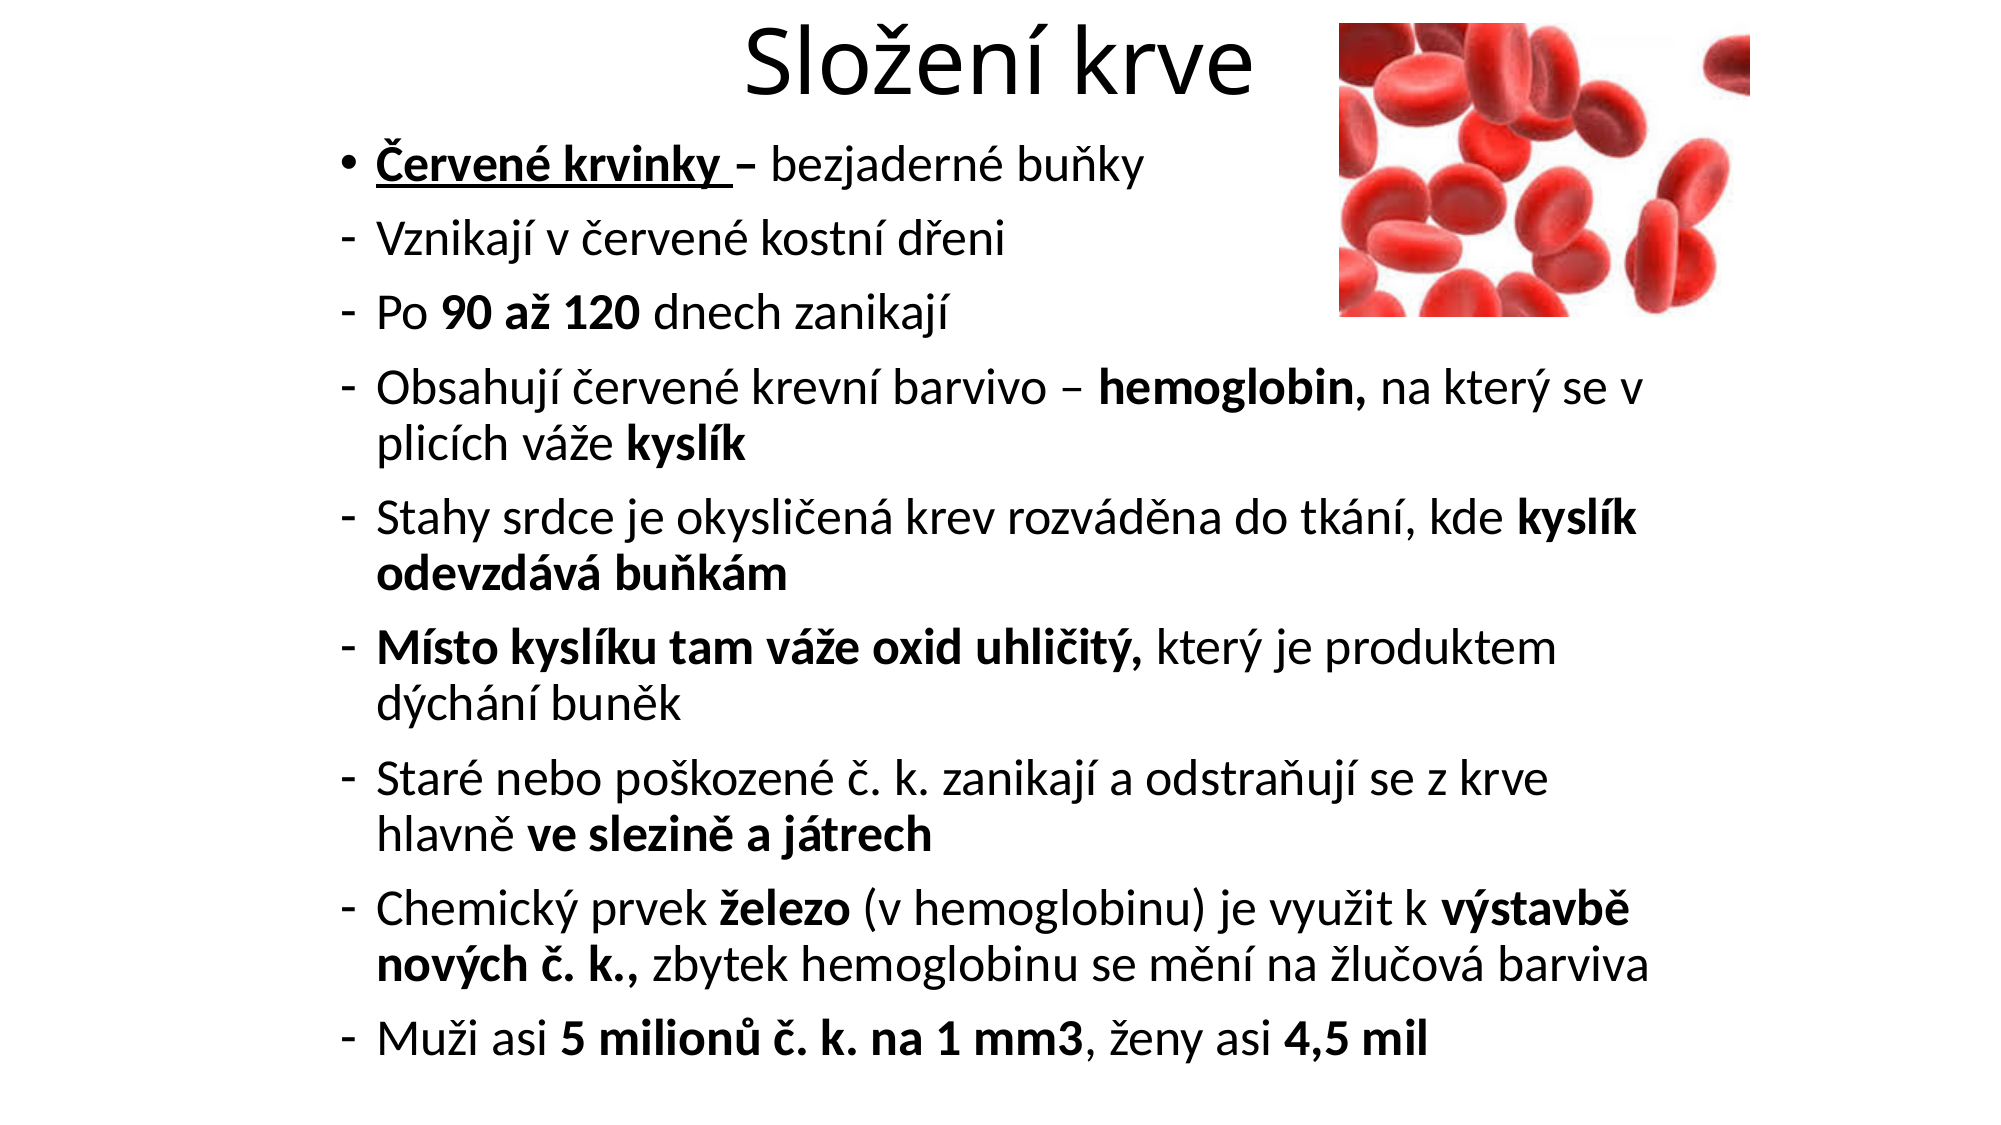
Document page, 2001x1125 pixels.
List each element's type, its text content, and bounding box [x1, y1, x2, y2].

list Červené krvinky – bezjaderné buňky Vznikají v červené kostní dřeni Po 90 až 120 dnech zanikají Obsahují červené krevní barvivo – hemoglobin, na který se v plicích váže kyslík Stahy srdce je okysličená krev rozváděna do tkání, kde kyslík odevzdává buňkám Místo kyslíku tam váže oxid uhličitý, který je produktem dýchání buněk Staré nebo poškozené č. k. zanikají a odstraňují se z krve hlavně ve slezině a játrech Chemický prvek železo (v hemoglobinu) je využit k výstavbě nových č. k., zbytek hemoglobinu se mění na žlučová barviva Muži asi 5 milionů č. k. na 1 mm3, ženy asi 4,5 mil [324, 128, 1675, 1125]
title Složení krve [324, 0, 1675, 128]
picture [1339, 23, 1750, 317]
